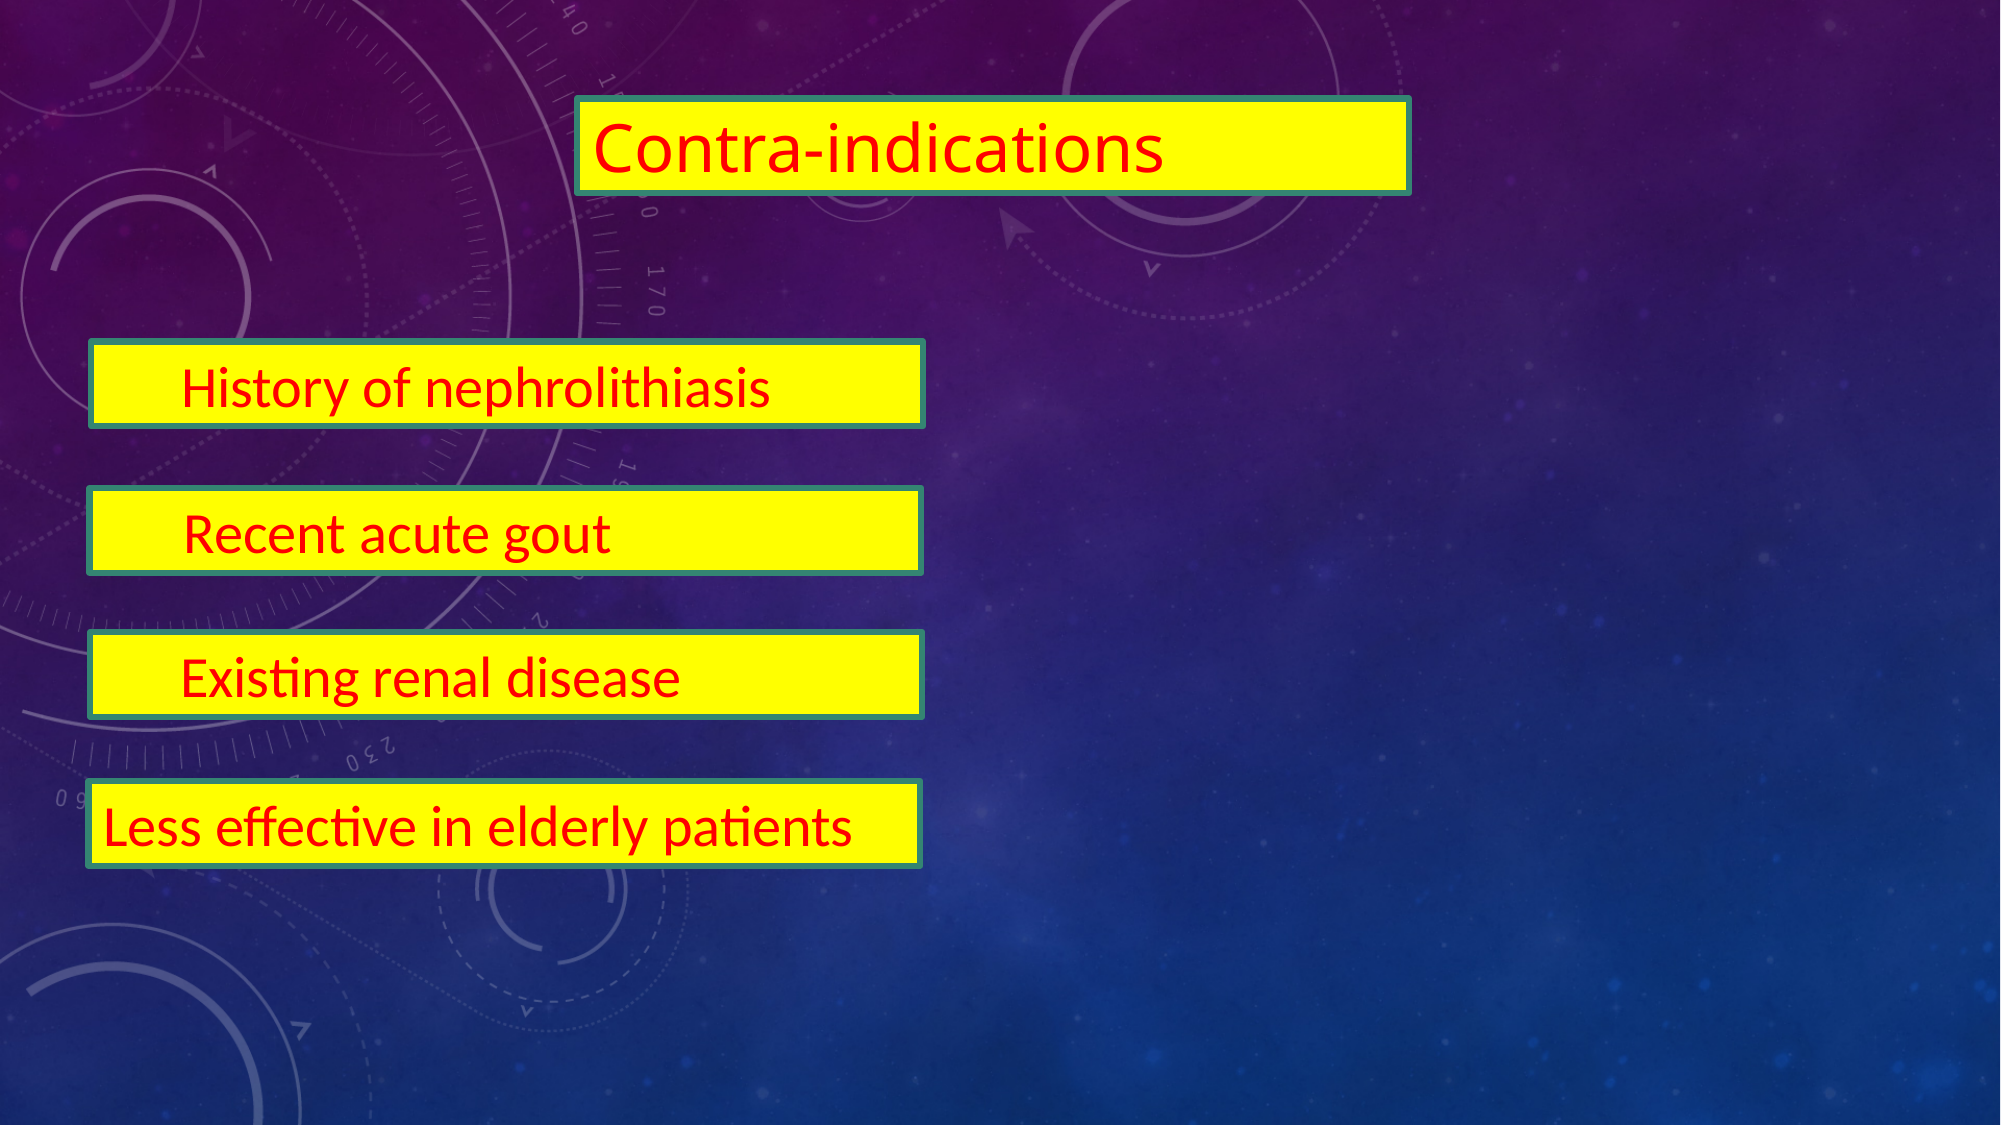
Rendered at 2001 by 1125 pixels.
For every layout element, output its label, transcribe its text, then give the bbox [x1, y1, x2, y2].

text_box Recent acute gout [89, 487, 922, 573]
text_box Contra-indications [577, 98, 1409, 194]
text_box Existing renal disease [90, 632, 923, 717]
picture [0, 0, 2001, 1125]
text_box Less effective in elderly patients [88, 781, 921, 866]
text_box History of nephrolithiasis [91, 341, 924, 427]
